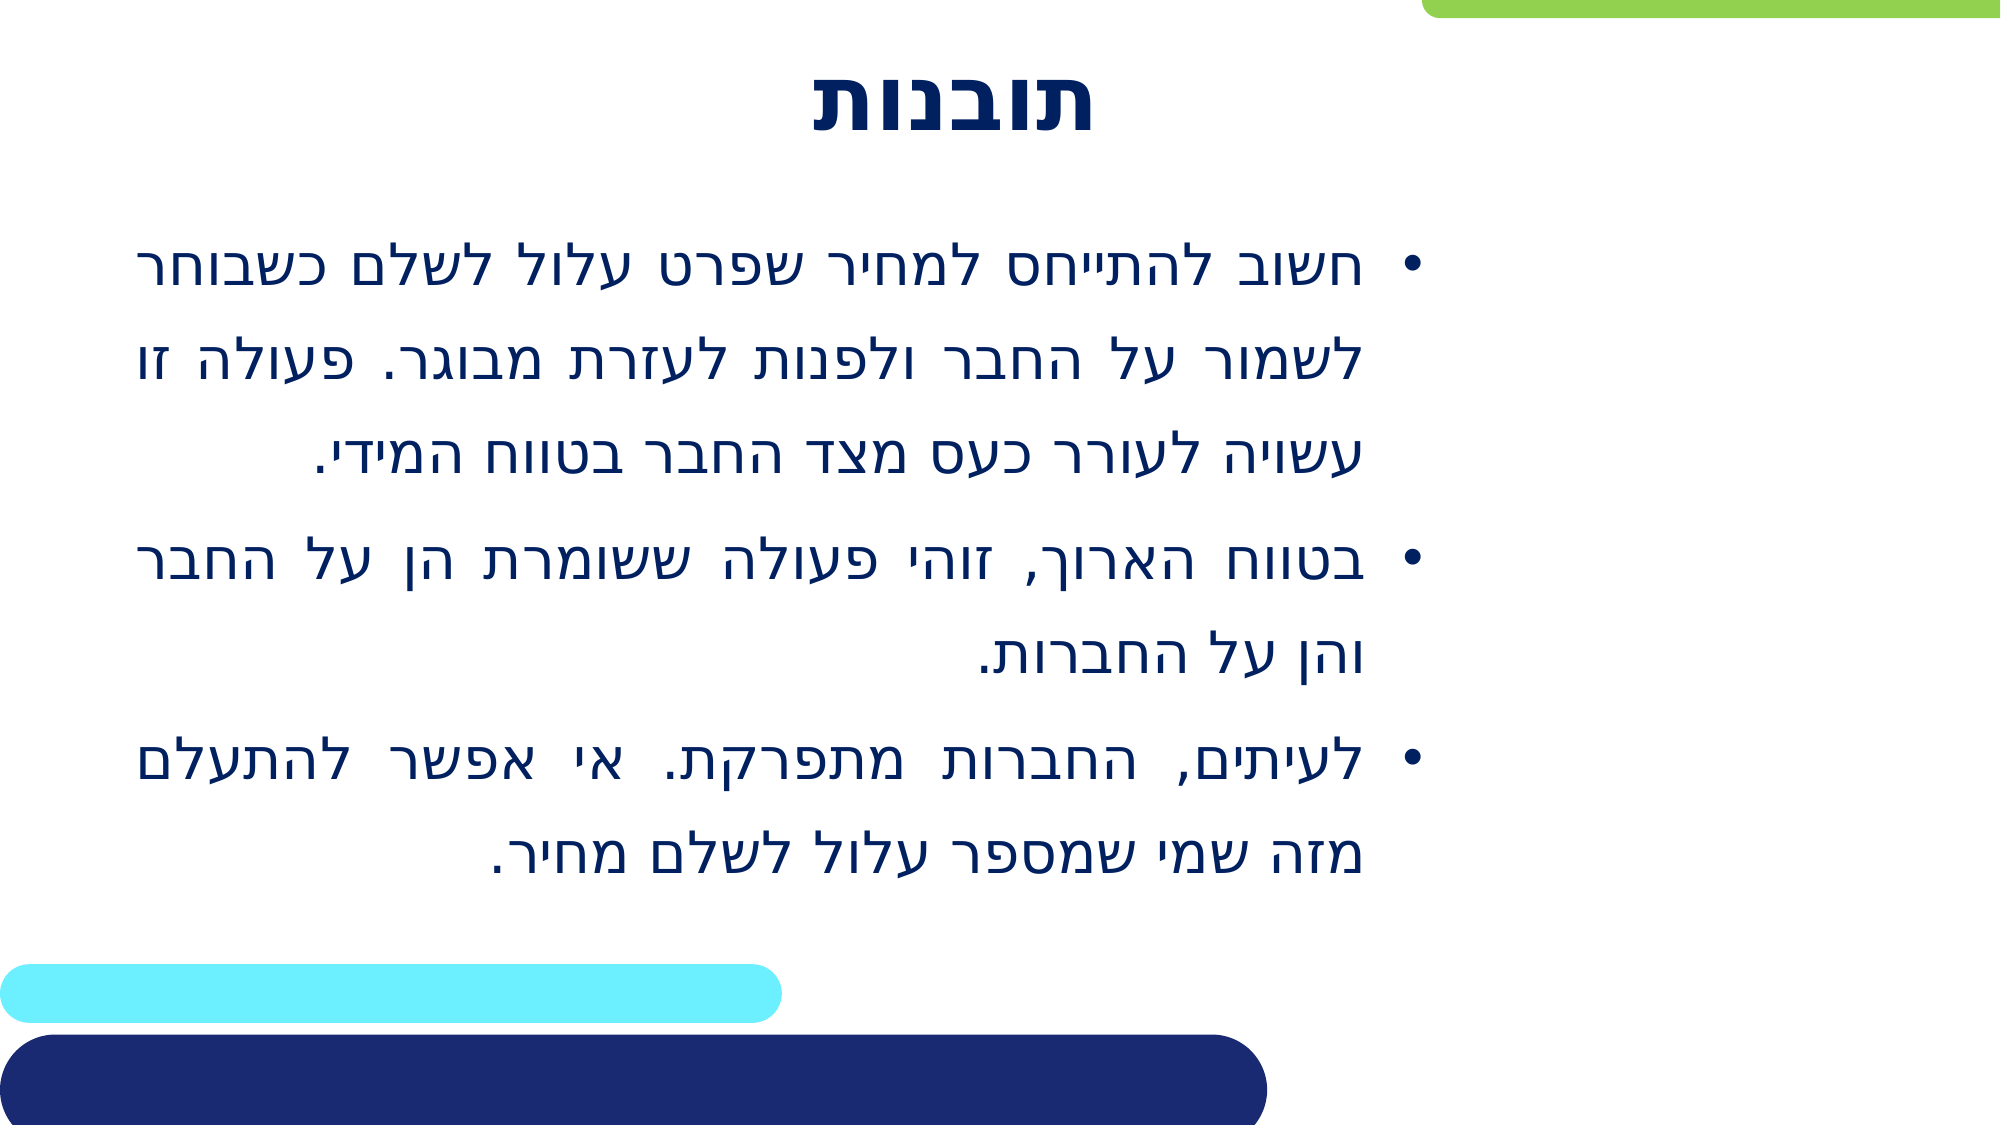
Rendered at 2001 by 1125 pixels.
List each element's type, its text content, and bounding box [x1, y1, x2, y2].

list חשוב להתייחס למחיר שפרט עלול לשלם כשבוחר לשמור על החבר ולפנות לעזרת מבוגר. פעולה זו עשויה לעורר כעס מצד החבר בטווח המידי. בטווח הארוך, זוהי פעולה ששומרת הן על החבר והן על החברות. לעיתים, החברות מתפרקת. אי אפשר להתעלם מזה שמי שמספר עלול לשלם מחיר. [120, 196, 1438, 796]
title תובנות [0, 34, 2000, 154]
